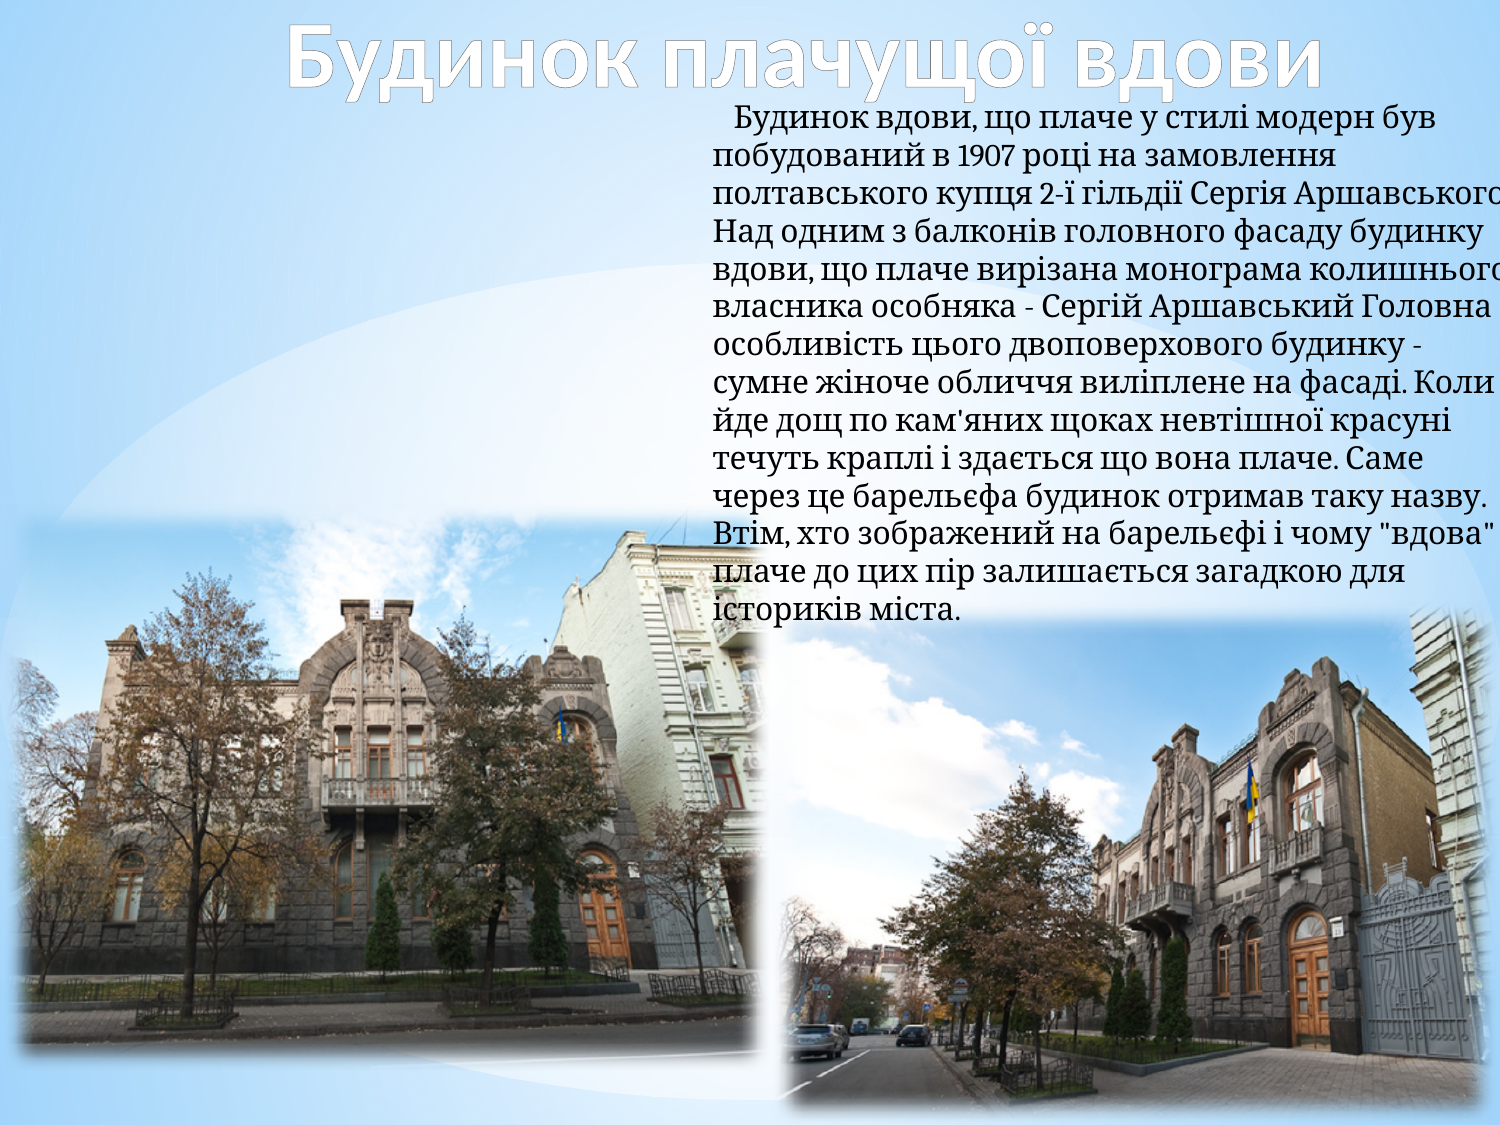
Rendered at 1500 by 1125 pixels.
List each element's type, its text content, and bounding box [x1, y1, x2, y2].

list Будинок вдови, що плаче у стилі модерн був побудований в 1907 році на замовлення полтавського купця 2-ї гільдії Сергія Аршавського. Над одним з балконів головного фасаду будинку вдови, що плаче вирізана монограма колишнього власника особняка - Сергій Аршавський Головна особливість цього двоповерхового будинку - сумне жіноче обличчя виліплене на фасаді. Коли йде дощ по кам'яних щоках невтішної красуні течуть краплі і здається що вона плаче. Саме через це барельєфа будинок отримав таку назву. Втім, хто зображений на барельєфі і чому "вдова" плаче до цих пір залишається загадкою для істориків міста. [690, 90, 1500, 602]
picture [773, 601, 1497, 1125]
title Будинок плачущої вдови [29, 0, 1341, 172]
picture [3, 503, 770, 1071]
